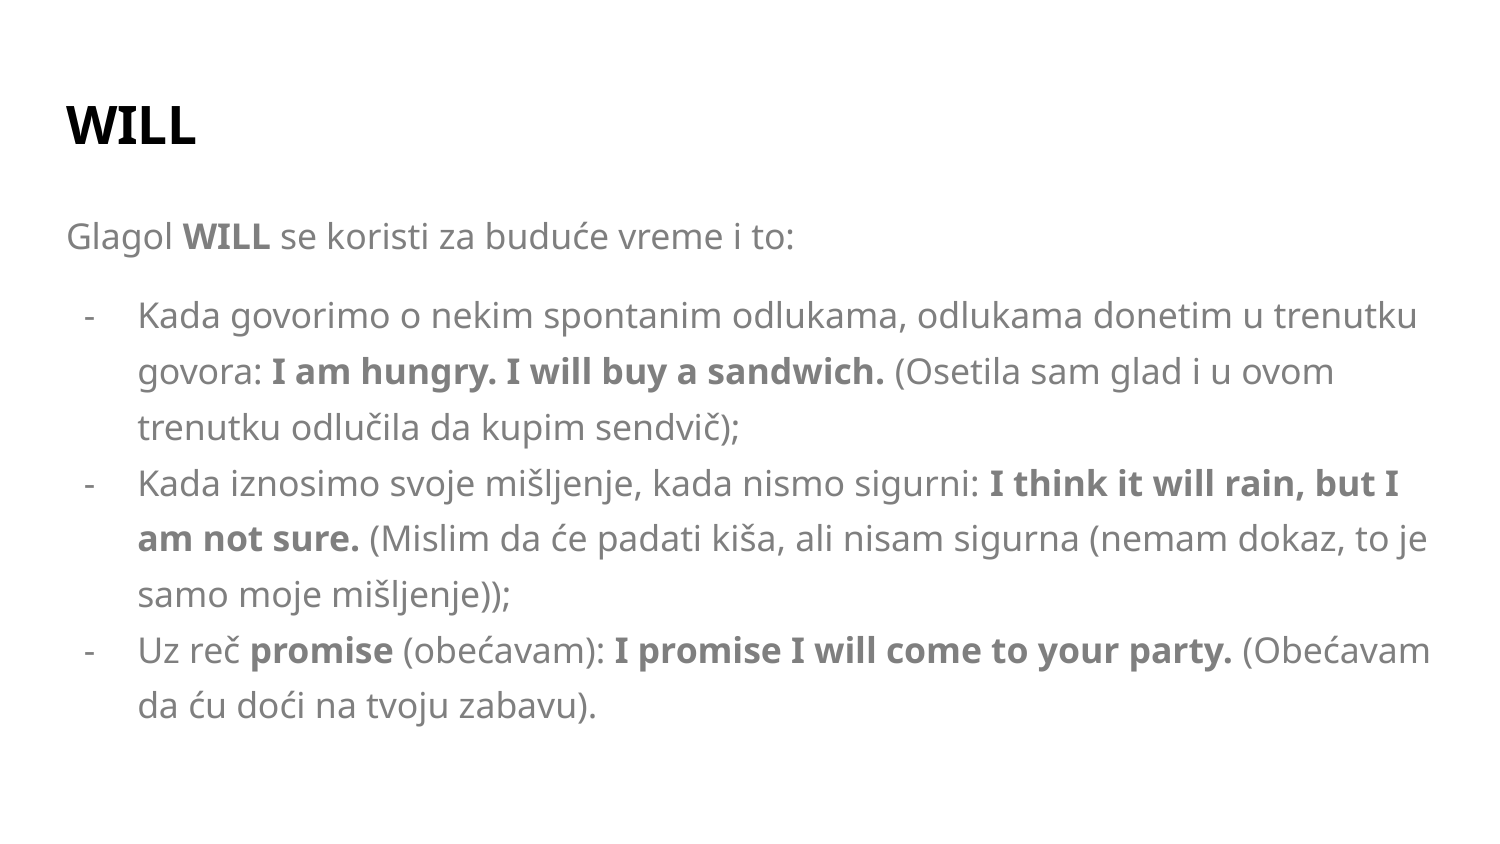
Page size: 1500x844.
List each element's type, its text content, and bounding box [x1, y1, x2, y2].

list Glagol WILL se koristi za buduće vreme i to: Kada govorimo o nekim spontanim odlukama, odlukama donetim u trenutku govora: I am hungry. I will buy a sandwich. (Osetila sam glad i u ovom trenutku odlučila da kupim sendvič); Kada iznosimo svoje mišljenje, kada nismo sigurni: I think it will rain, but I am not sure. (Mislim da će padati kiša, ali nisam sigurna (nemam dokaz, to je samo moje mišljenje)); Uz reč promise (obećavam): I promise I will come to your party. (Obećavam da ću doći na tvoju zabavu). [51, 189, 1449, 750]
title WILL [51, 72, 1449, 176]
